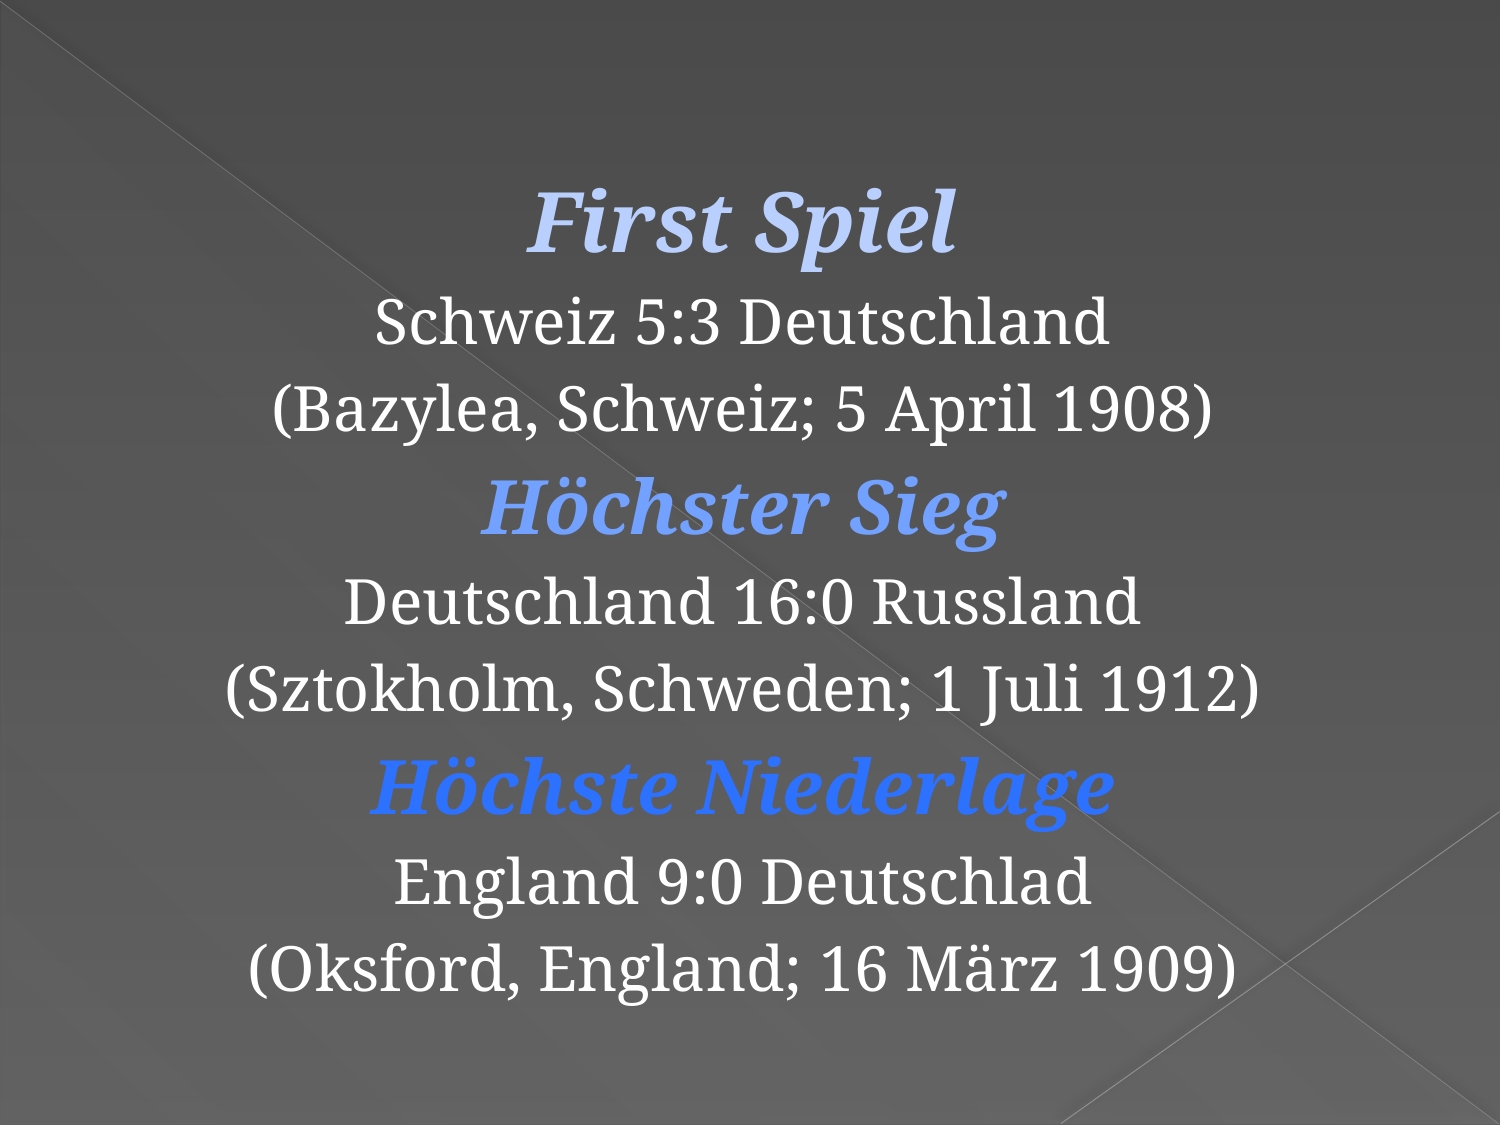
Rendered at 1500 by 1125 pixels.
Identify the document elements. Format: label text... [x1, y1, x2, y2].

list First Spiel Schweiz 5:3 Deutschland (Bazylea, Schweiz; 5 April 1908) Höchster Sieg Deutschland 16:0 Russland (Sztokholm, Schweden; 1 Juli 1912) Höchste Niederlage England 9:0 Deutschlad (Oksford, England; 16 März 1909) [35, 70, 1442, 1067]
